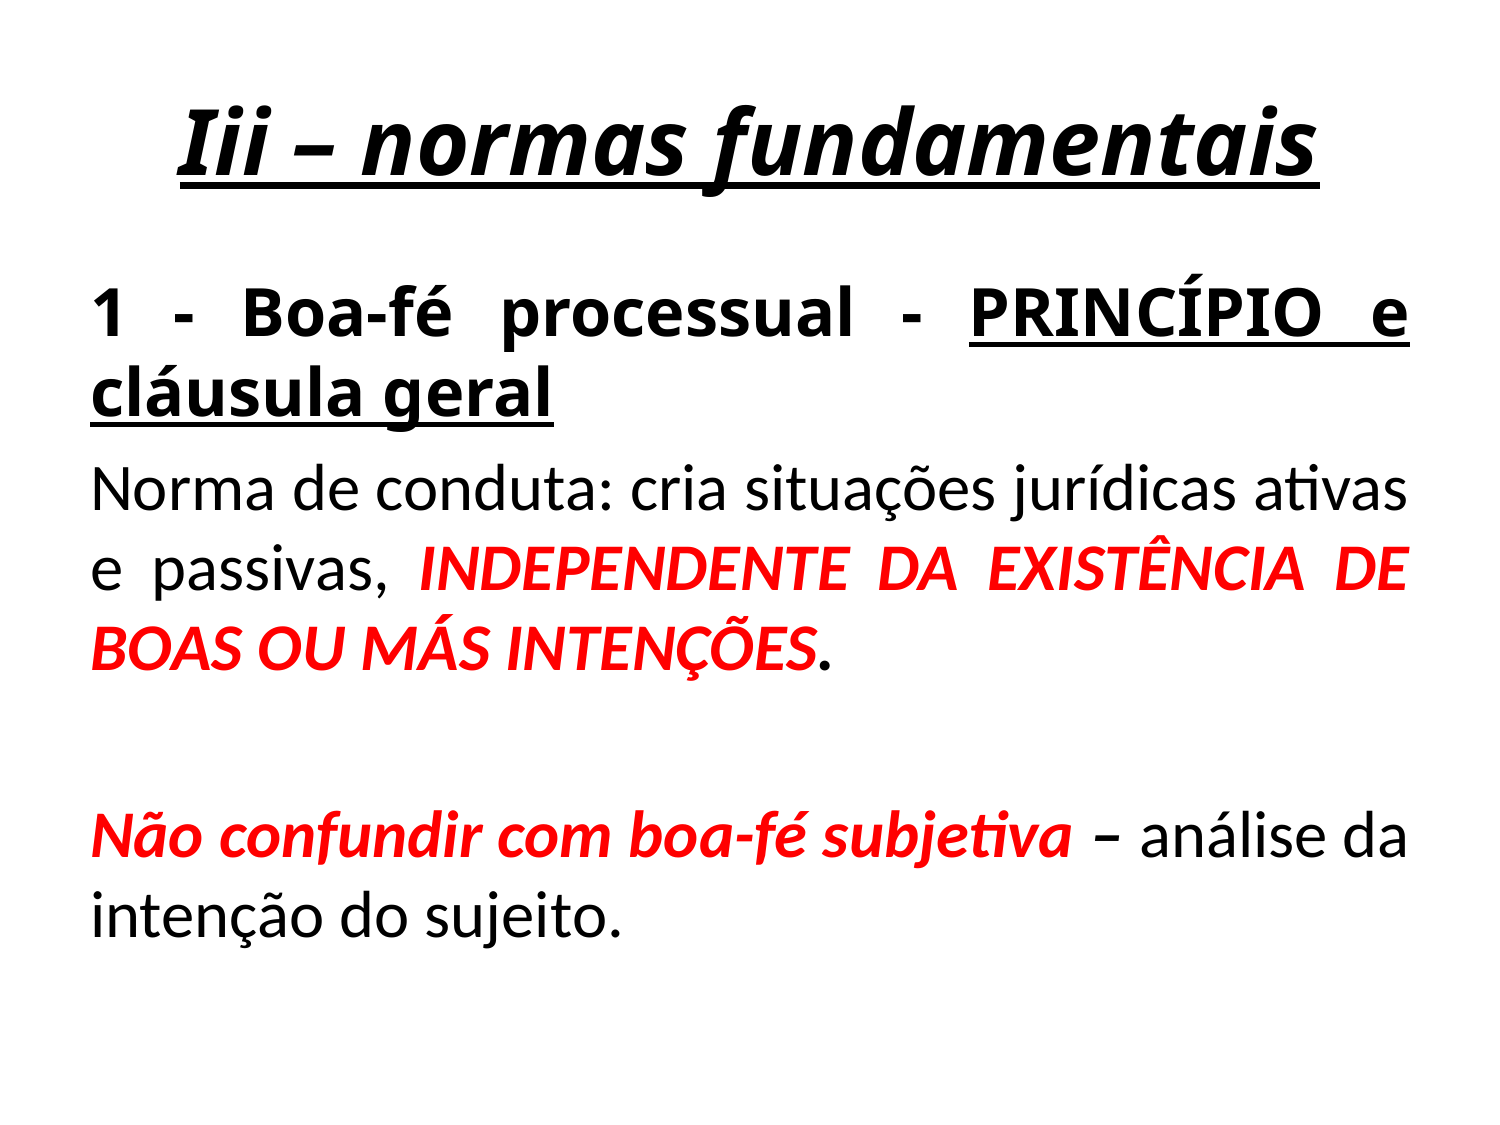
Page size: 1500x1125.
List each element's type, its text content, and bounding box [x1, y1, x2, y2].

title Iii – normas fundamentais [75, 45, 1425, 233]
list 1 - Boa-fé processual - PRINCÍPIO e cláusula geral Norma de conduta: cria situações jurídicas ativas e passivas, INDEPENDENTE DA EXISTÊNCIA DE BOAS OU MÁS INTENÇÕES. Não confundir com boa-fé subjetiva – análise da intenção do sujeito. [75, 262, 1425, 1005]
